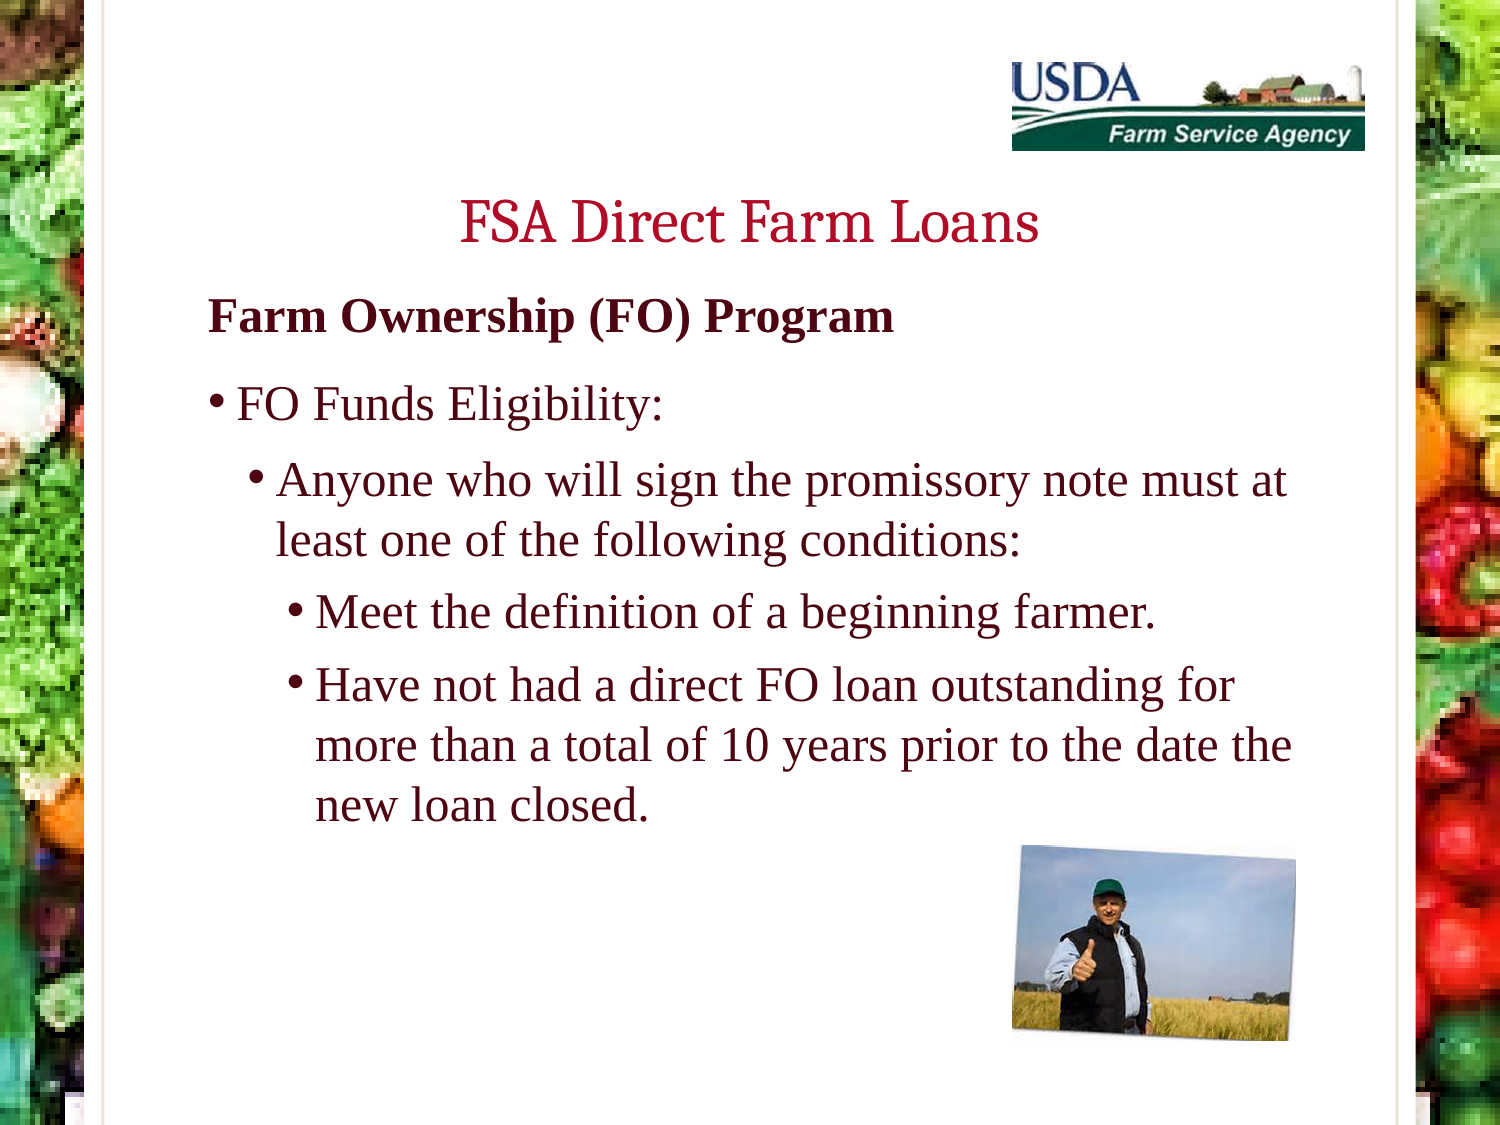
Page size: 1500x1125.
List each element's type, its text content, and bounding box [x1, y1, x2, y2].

title FSA Direct Farm Loans [102, 183, 1397, 263]
picture [1012, 845, 1296, 1041]
picture [0, 0, 84, 1125]
picture [1012, 62, 1365, 151]
list Farm Ownership (FO) Program FO Funds Eligibility: Anyone who will sign the promissory note must at least one of the following conditions: Meet the definition of a beginning farmer. Have not had a direct FO loan outstanding for more than a total of 10 years prior to the date the new loan closed. [187, 275, 1313, 1075]
picture [1416, 0, 1500, 1125]
